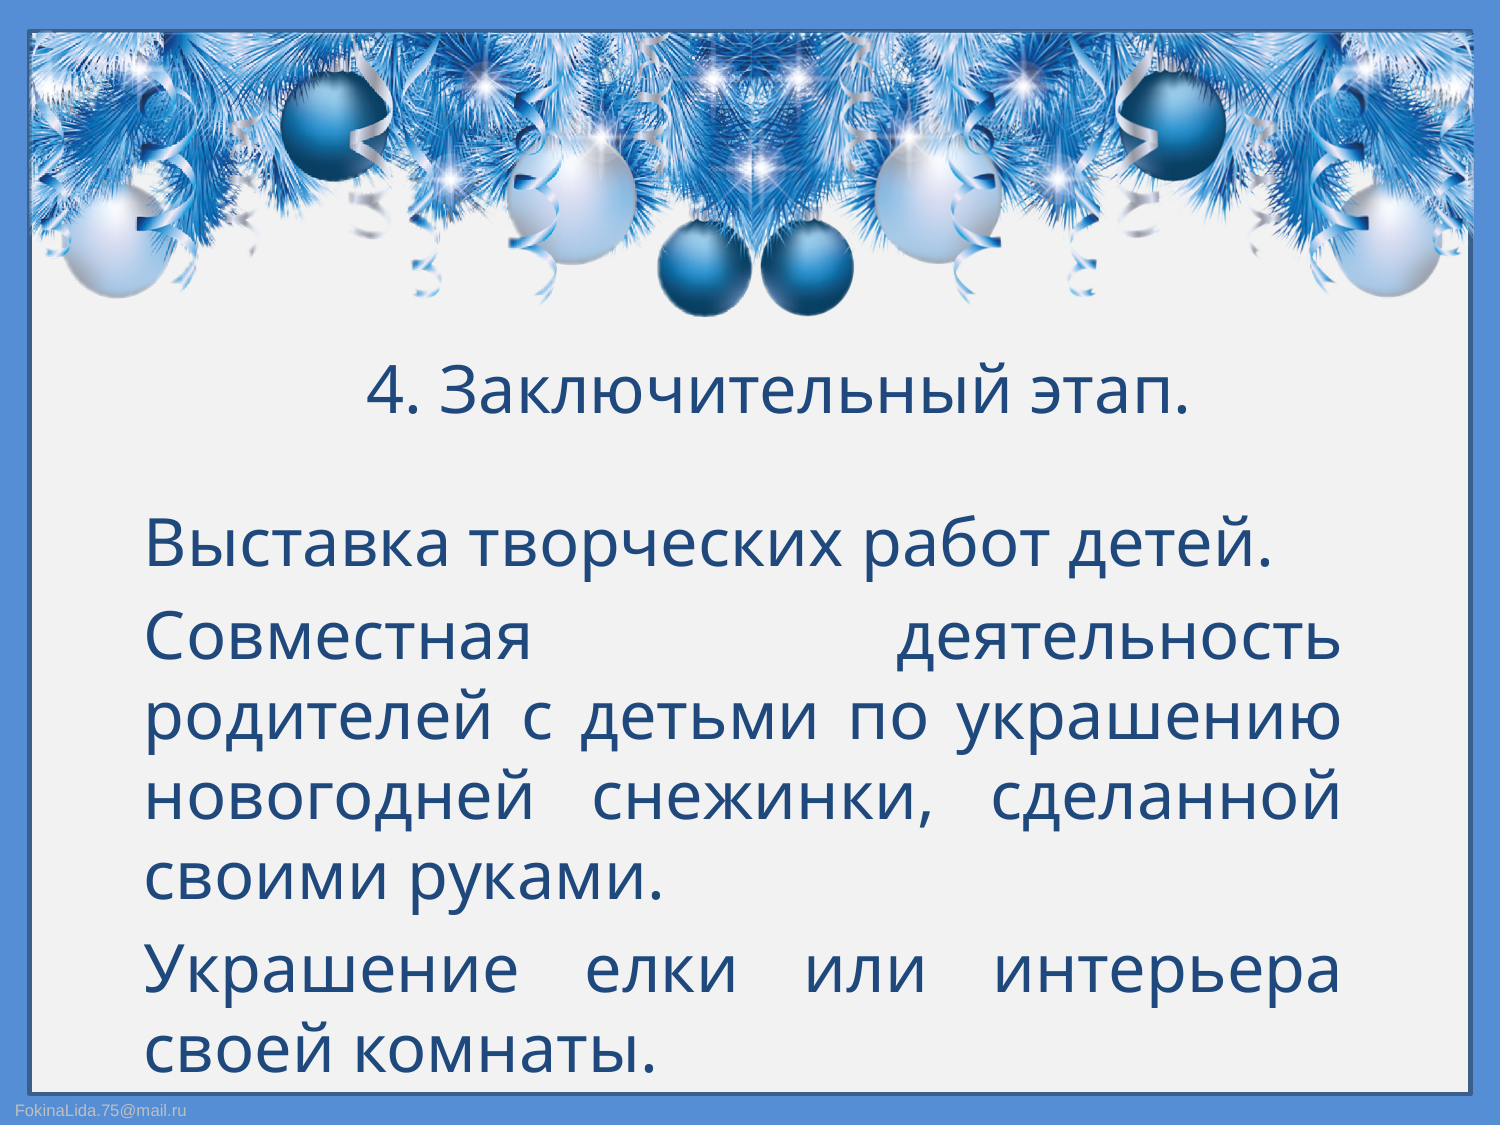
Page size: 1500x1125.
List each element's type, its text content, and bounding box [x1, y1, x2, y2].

title 4. Заключительный этап. [187, 280, 1372, 493]
subtitle Выставка творческих работ детей. Совместная деятельность родителей с детьми по украшению новогодней снежинки, сделанной своими руками. Украшение елки или интерьера своей комнаты. [128, 491, 1360, 1055]
picture [33, 32, 1473, 338]
